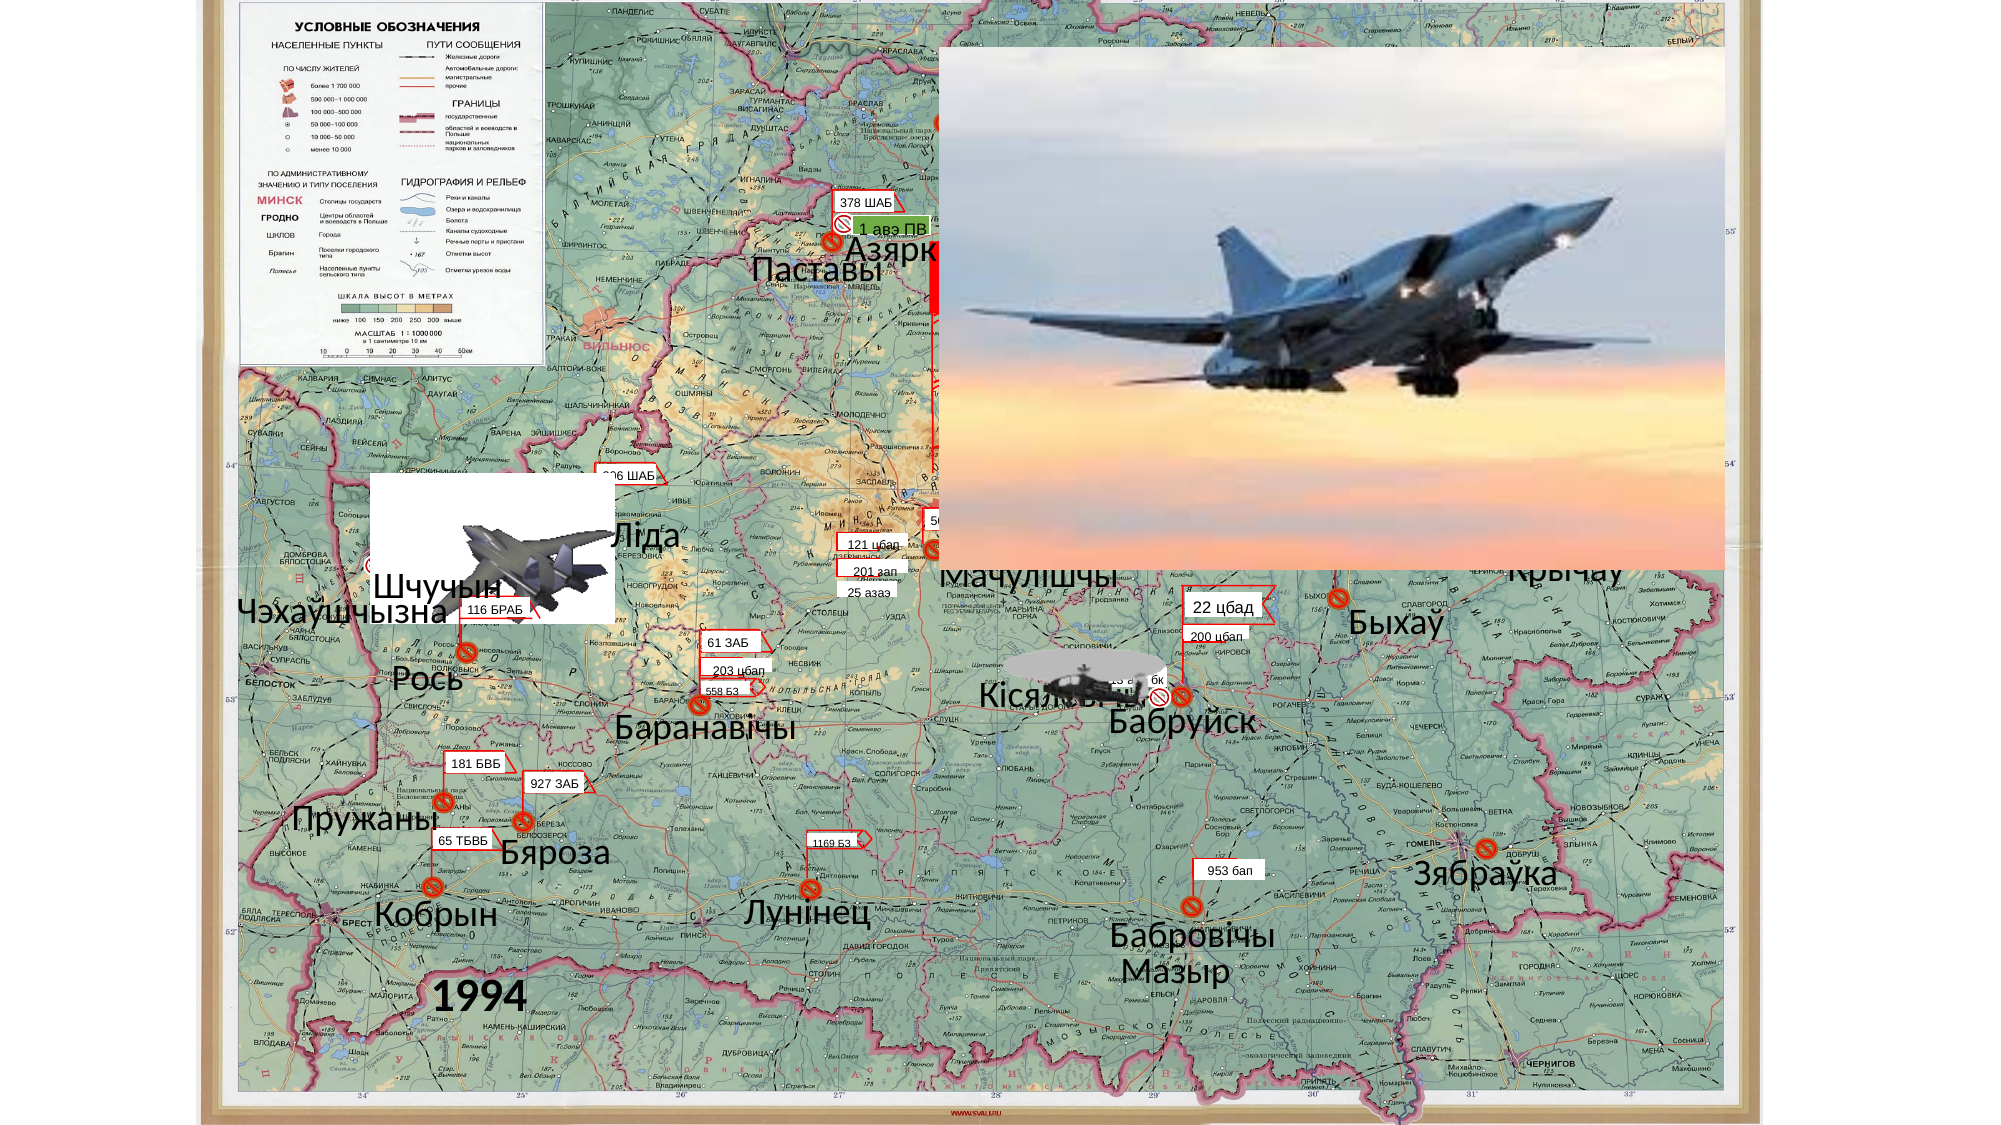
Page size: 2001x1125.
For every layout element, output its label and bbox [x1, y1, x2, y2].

text_box [431, 827, 505, 879]
picture [196, 0, 1763, 1125]
text_box [1183, 624, 1249, 662]
text_box [807, 830, 875, 879]
text_box [922, 507, 939, 544]
text_box [932, 382, 939, 474]
text_box [459, 596, 541, 648]
text_box [832, 189, 905, 241]
text_box [932, 237, 939, 347]
text_box [1193, 858, 1265, 896]
text_box [837, 559, 908, 577]
text_box [594, 462, 668, 514]
text_box [837, 532, 908, 551]
text_box [443, 750, 517, 802]
text_box [699, 629, 773, 681]
text_box [1181, 585, 1277, 684]
text_box [522, 770, 596, 822]
text_box [700, 678, 769, 697]
text_box [1335, 570, 1403, 589]
